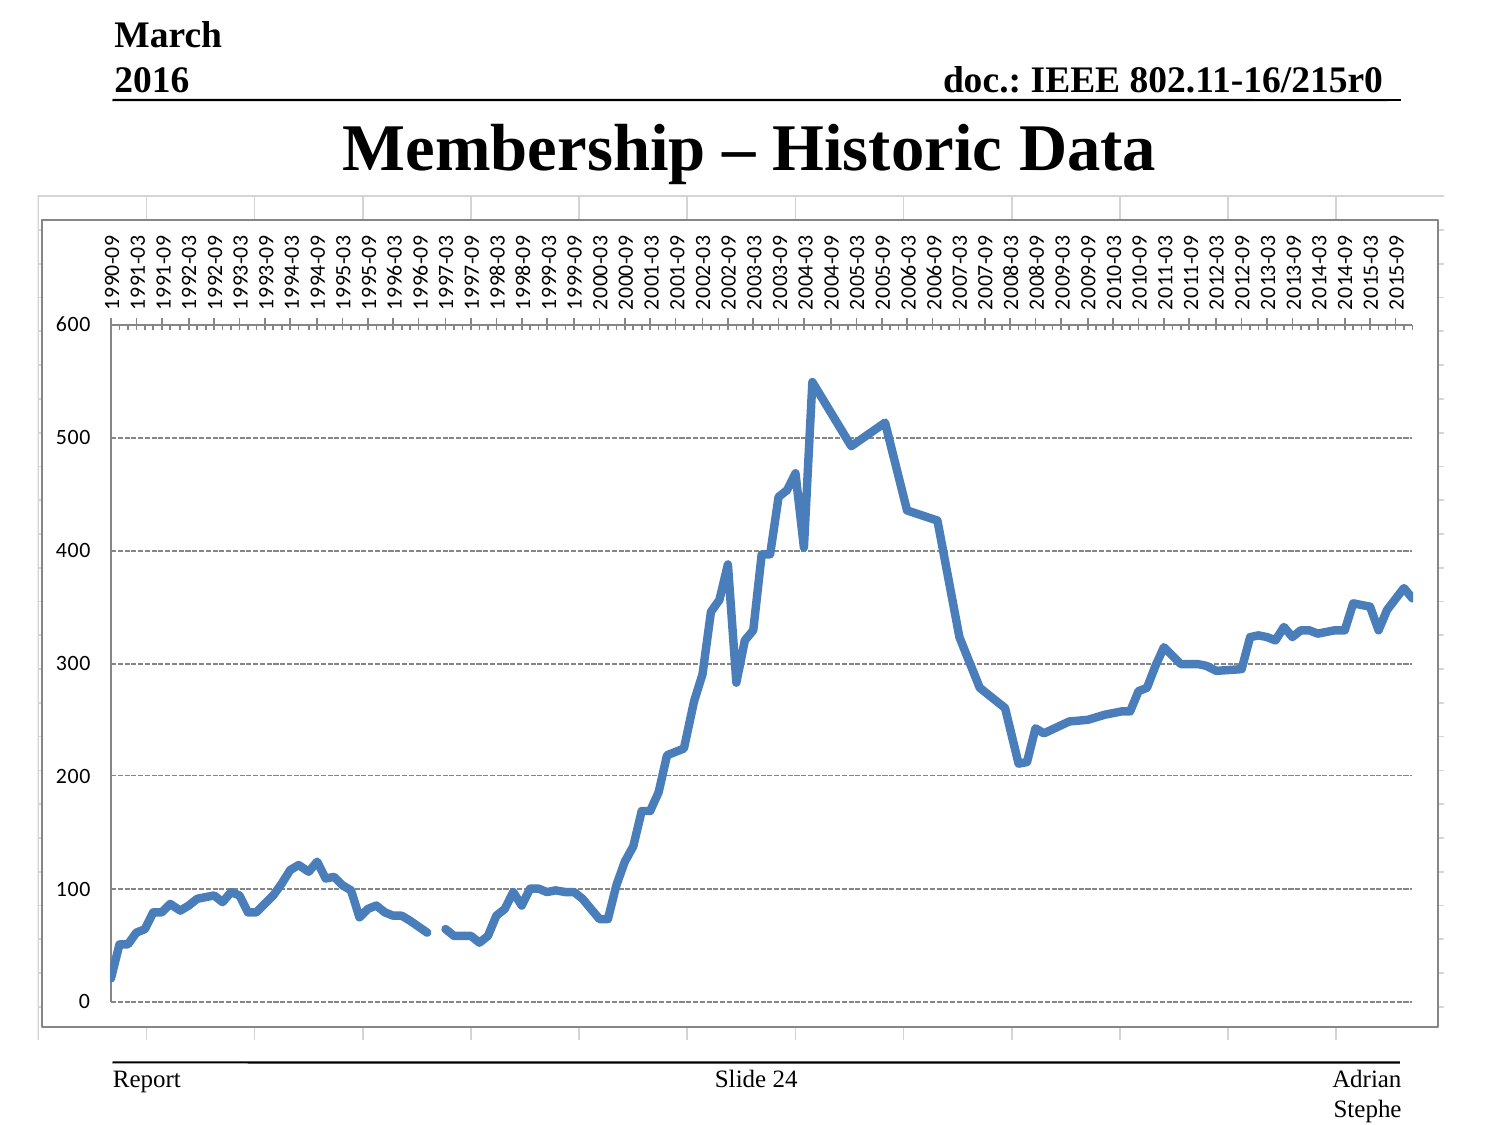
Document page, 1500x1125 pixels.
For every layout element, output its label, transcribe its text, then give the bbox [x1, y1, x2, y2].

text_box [37, 195, 1446, 1042]
slide_number Slide 24 [712, 1061, 800, 1093]
footer Adrian Stephens, Intel Corporation [1324, 1061, 1402, 1093]
title Membership – Historic Data [112, 87, 1388, 193]
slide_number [114, 54, 272, 101]
